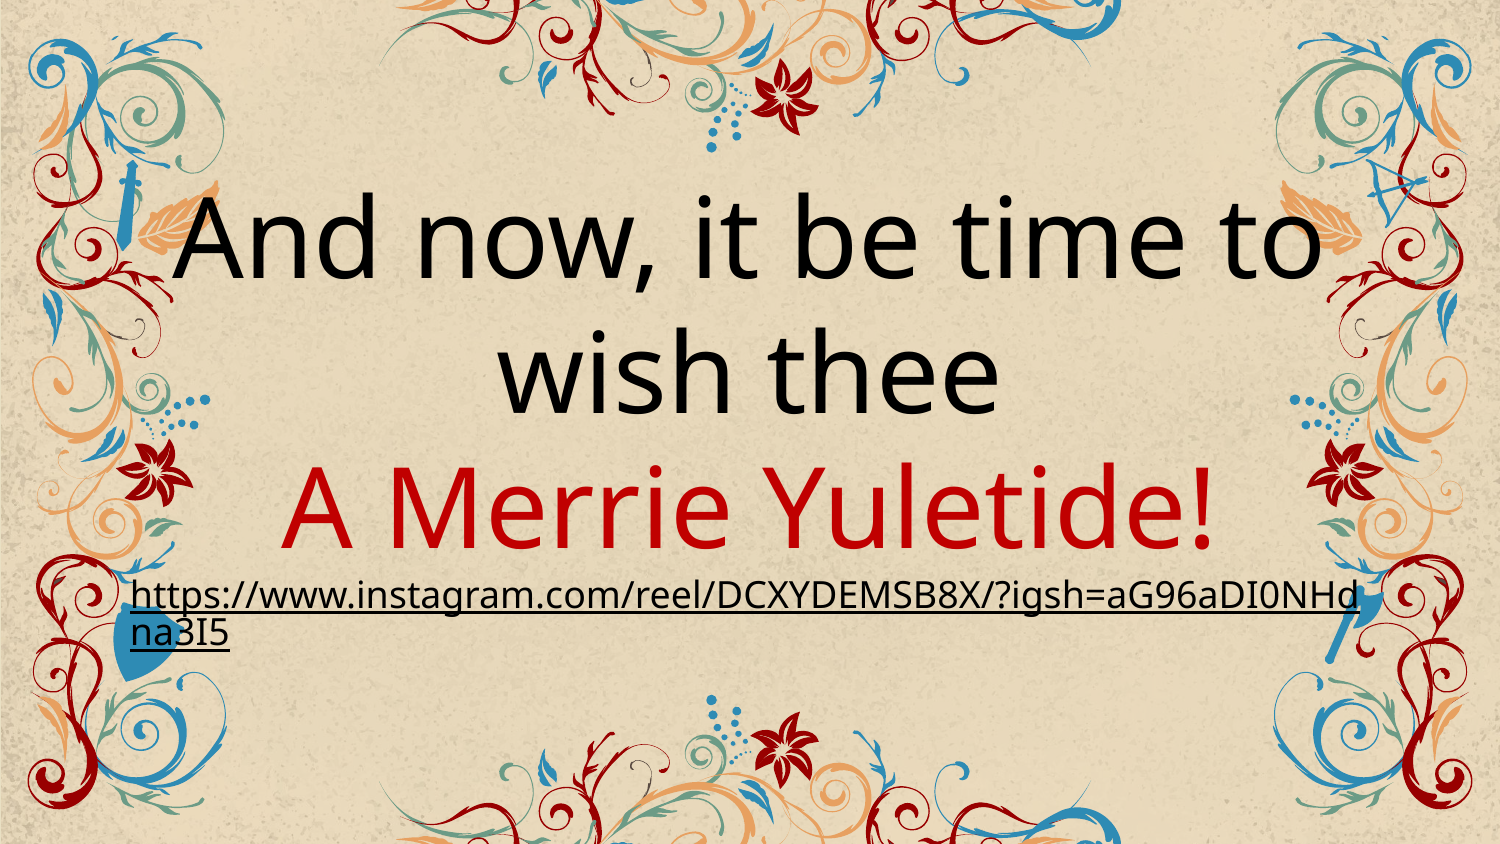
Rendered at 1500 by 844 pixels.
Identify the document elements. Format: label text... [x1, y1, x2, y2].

title And now, it be time to wish thee A Merrie Yuletide! https://www.instagram.com/reel/DCXYDEMSB8X/?igsh=aG96aDI0NHdna3I5 [114, 150, 1385, 601]
